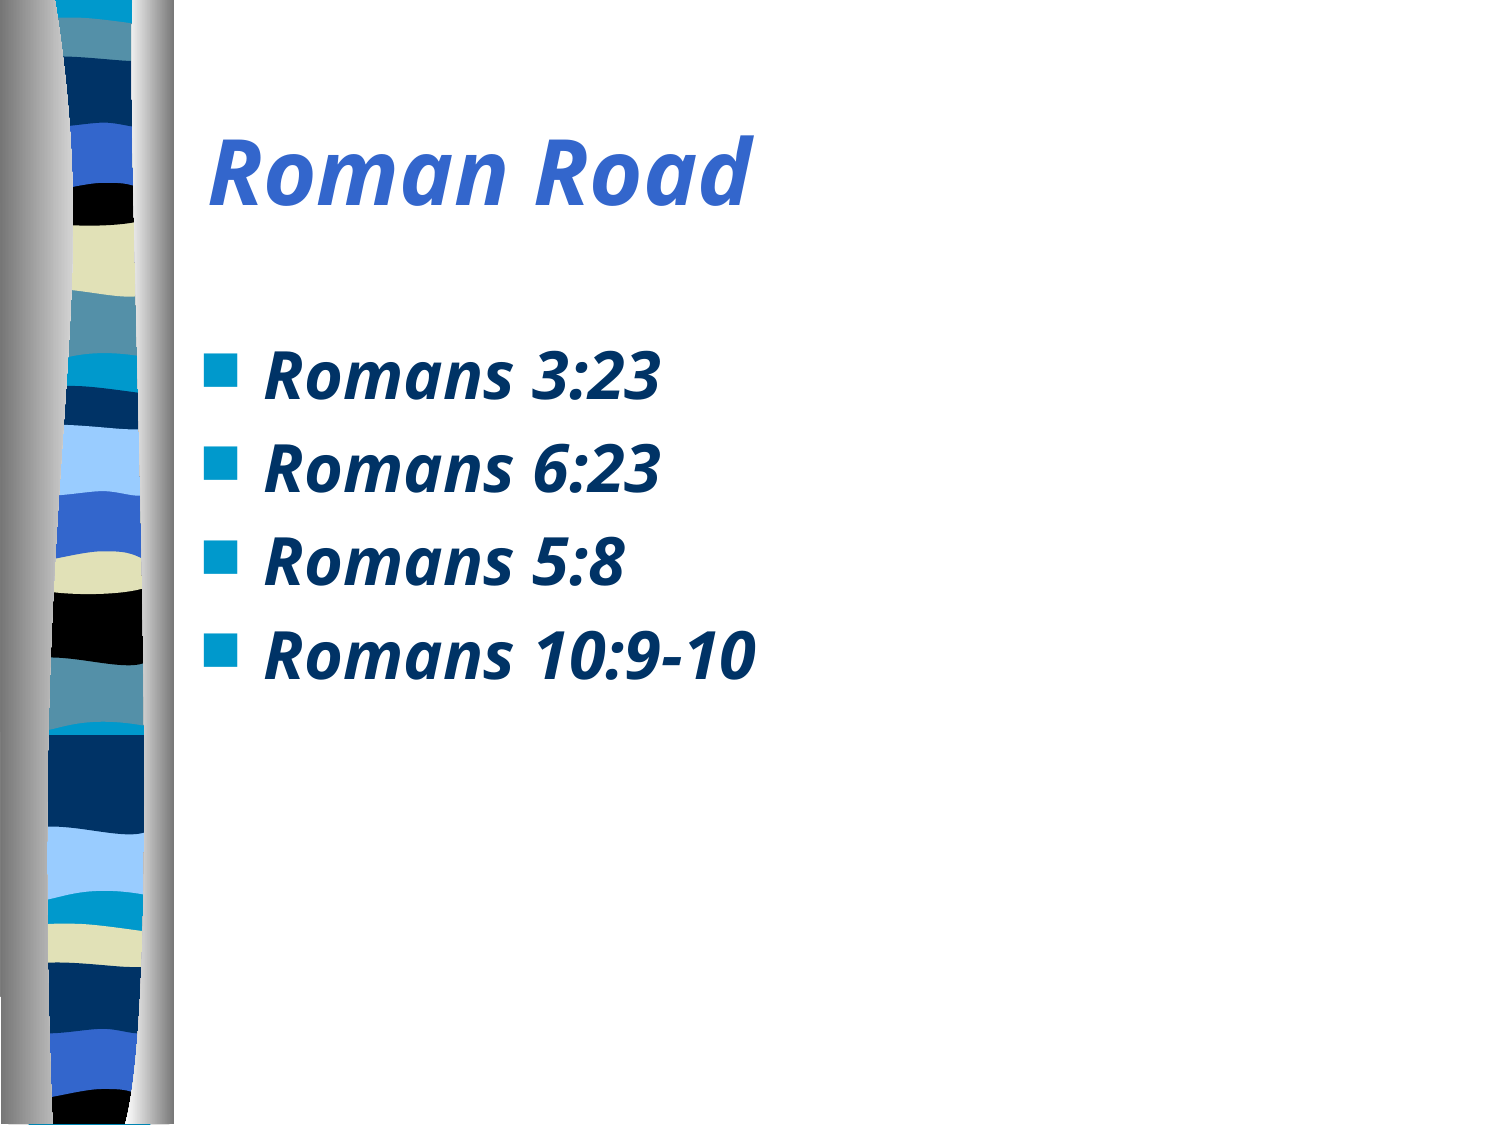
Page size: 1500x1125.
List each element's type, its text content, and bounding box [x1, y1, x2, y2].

list Romans 3:23 Romans 6:23 Romans 5:8 Romans 10:9-10 [192, 324, 1468, 1000]
title Roman Road [192, 75, 1468, 263]
